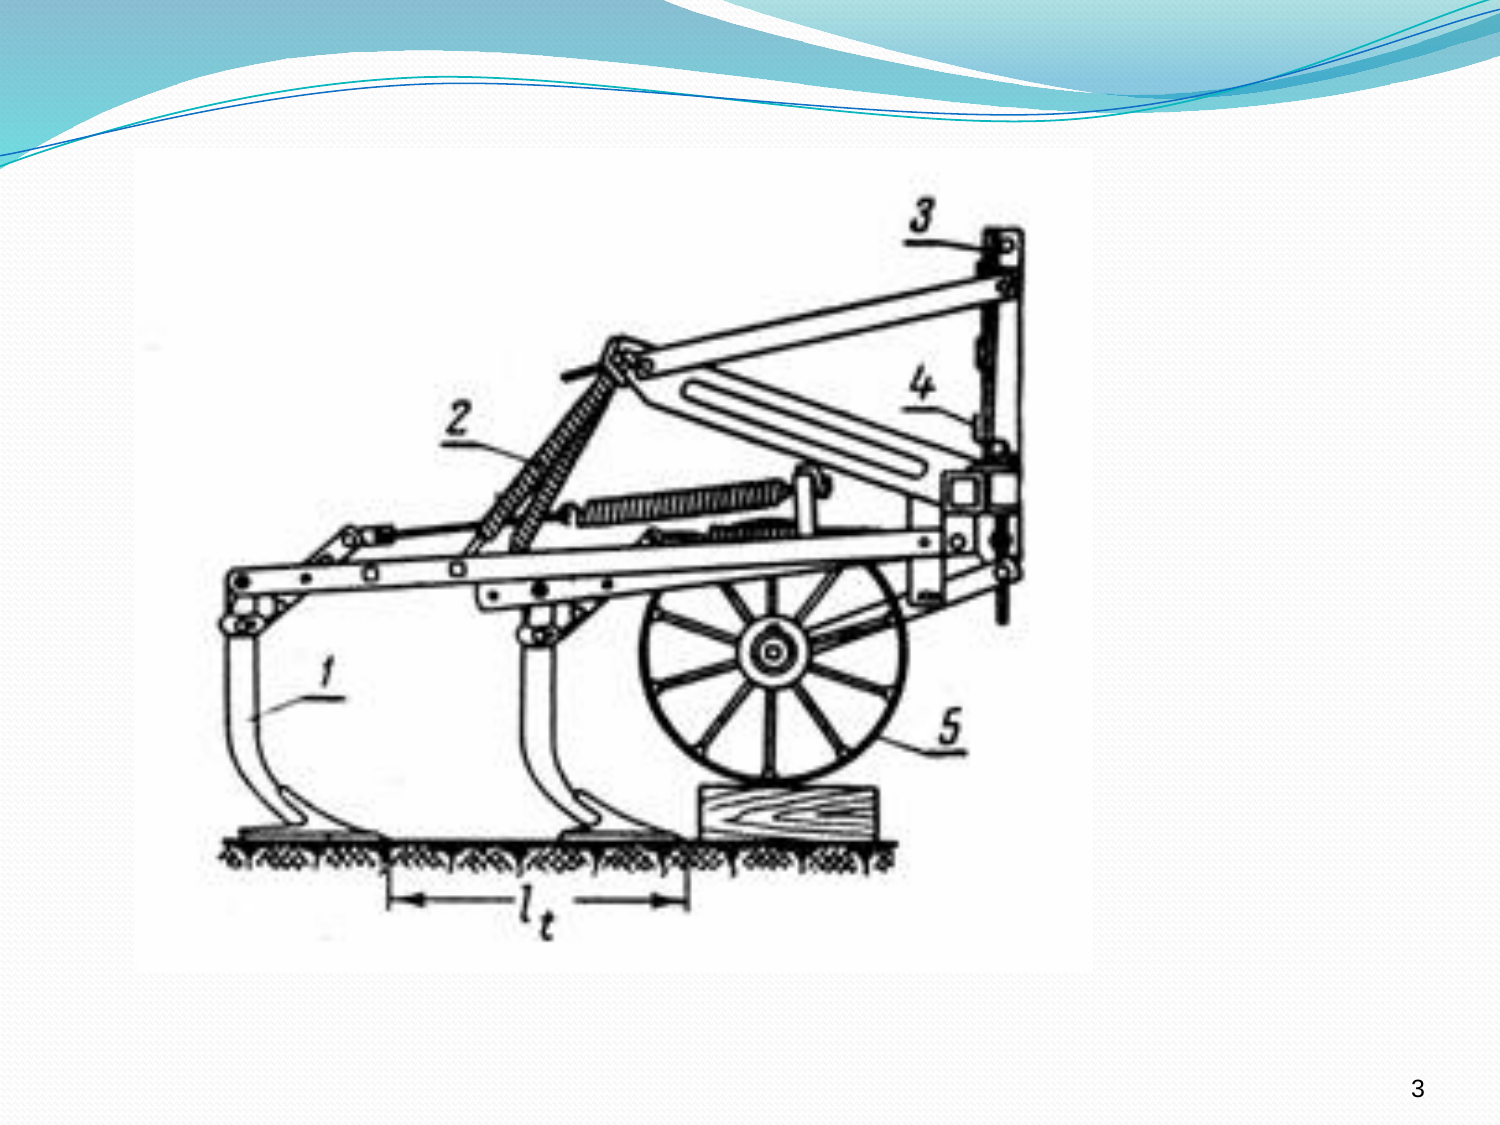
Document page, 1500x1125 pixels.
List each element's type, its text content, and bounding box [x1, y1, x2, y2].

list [135, 148, 1093, 973]
slide_number 3 [1299, 1042, 1425, 1103]
